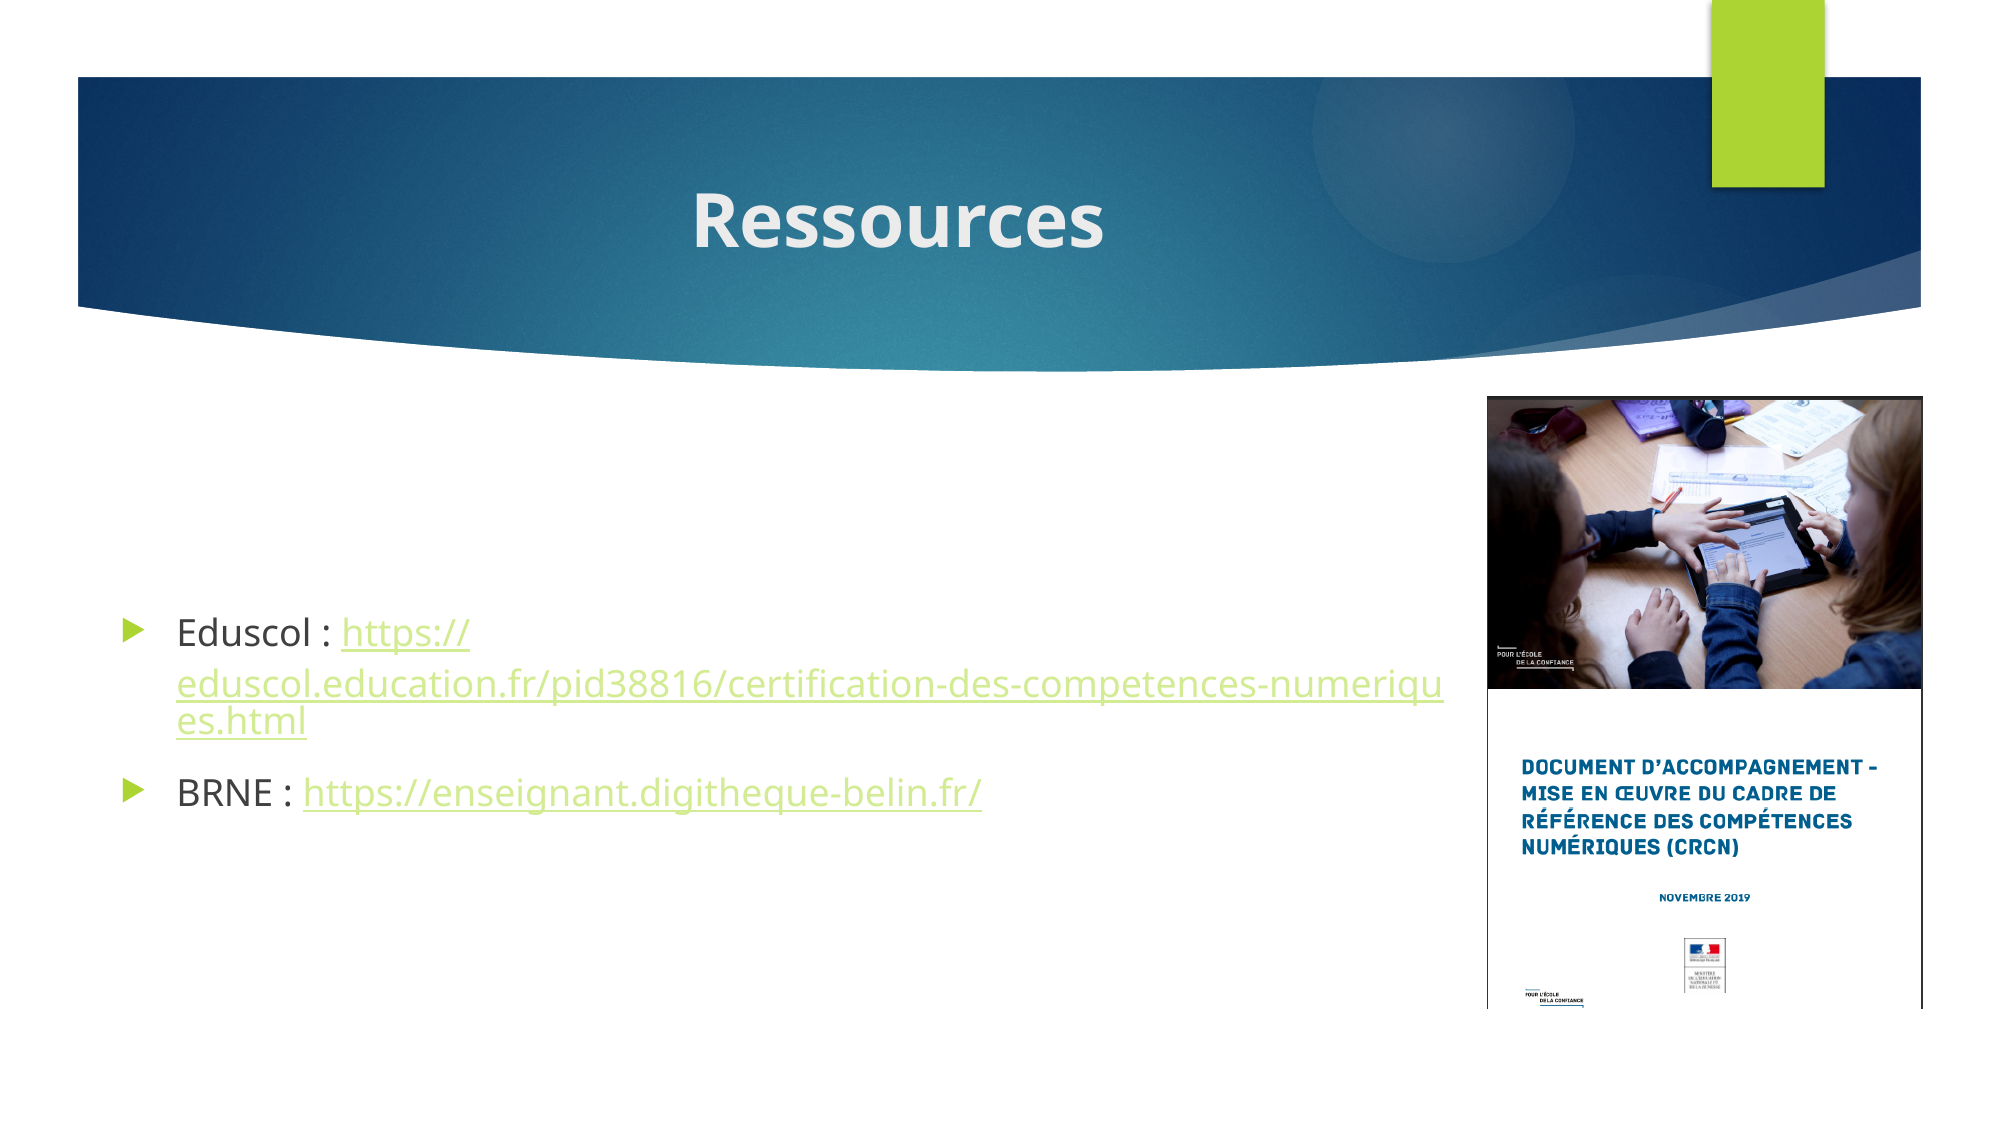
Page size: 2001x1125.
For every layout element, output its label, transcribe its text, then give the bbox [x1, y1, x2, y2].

list Eduscol : https://eduscol.education.fr/pid38816/certification-des-competences-numeriques.html BRNE : https://enseignant.digitheque-belin.fr/ [105, 601, 1475, 838]
title Ressources [189, 159, 1627, 276]
picture [1487, 396, 1923, 1009]
